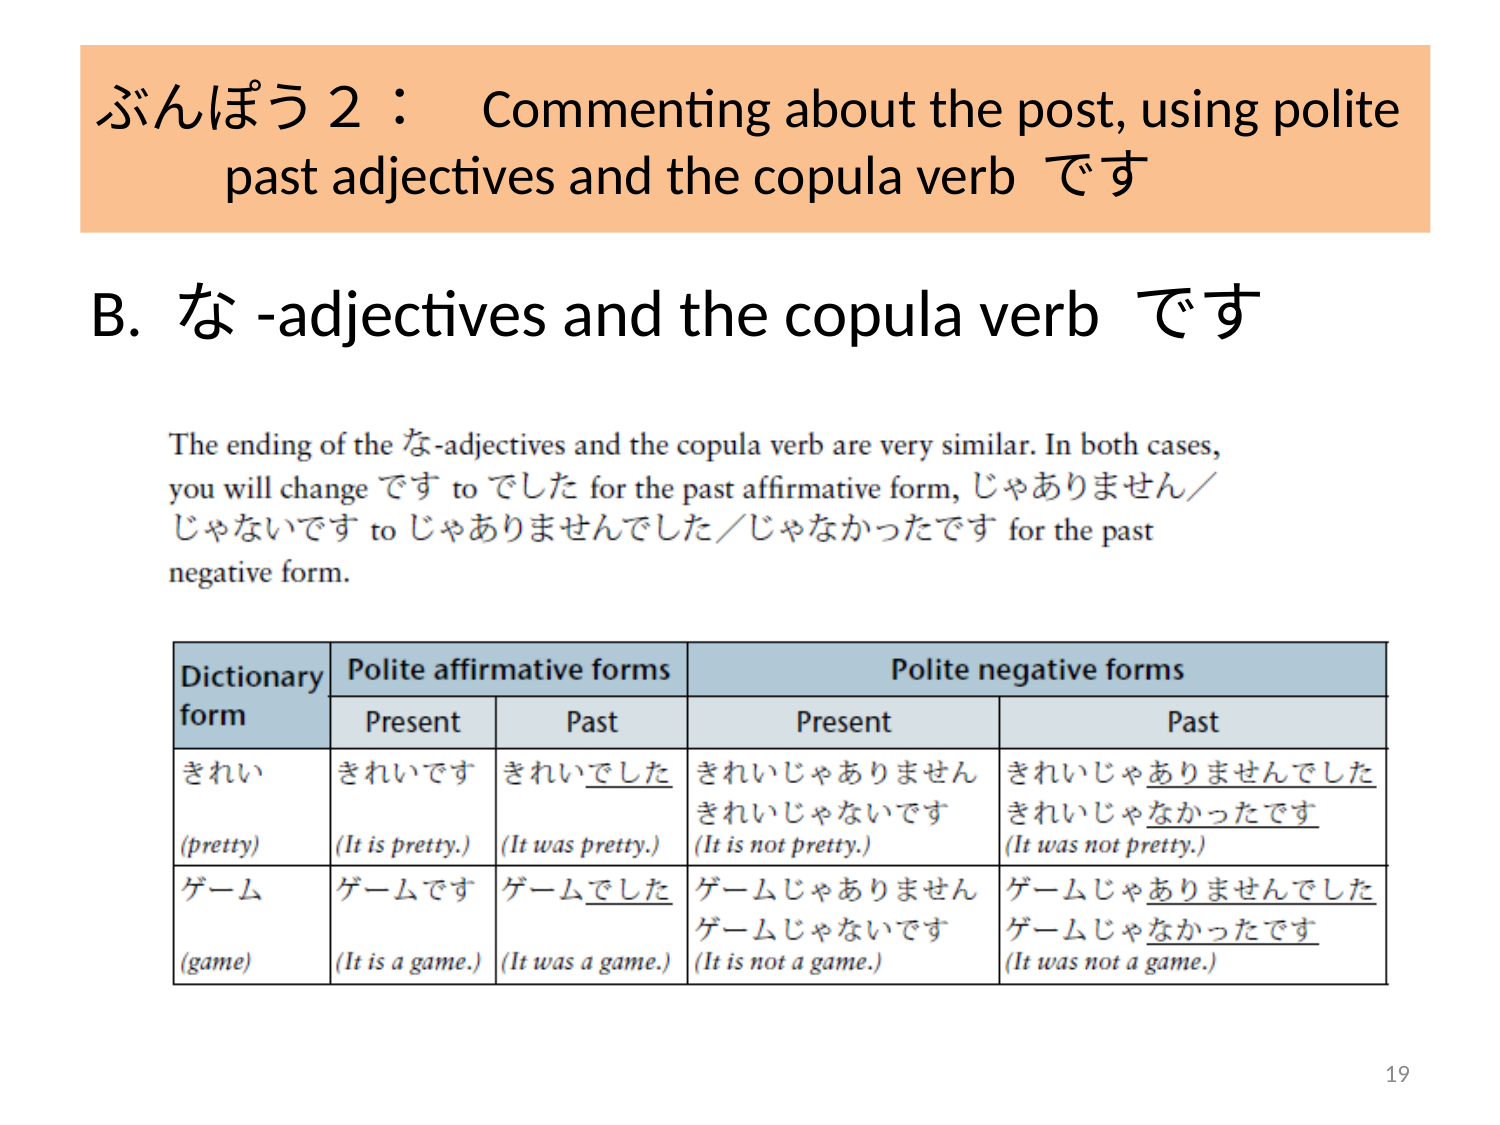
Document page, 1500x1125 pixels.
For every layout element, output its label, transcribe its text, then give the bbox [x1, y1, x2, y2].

list B. な-adjectives and the copula verb です [75, 262, 1425, 1005]
picture [147, 399, 1431, 1010]
slide_number 19 [1074, 1042, 1425, 1103]
title ぶんぽう２： Commenting about the post, using polite past adjectives and the copula verb です [80, 45, 1431, 233]
